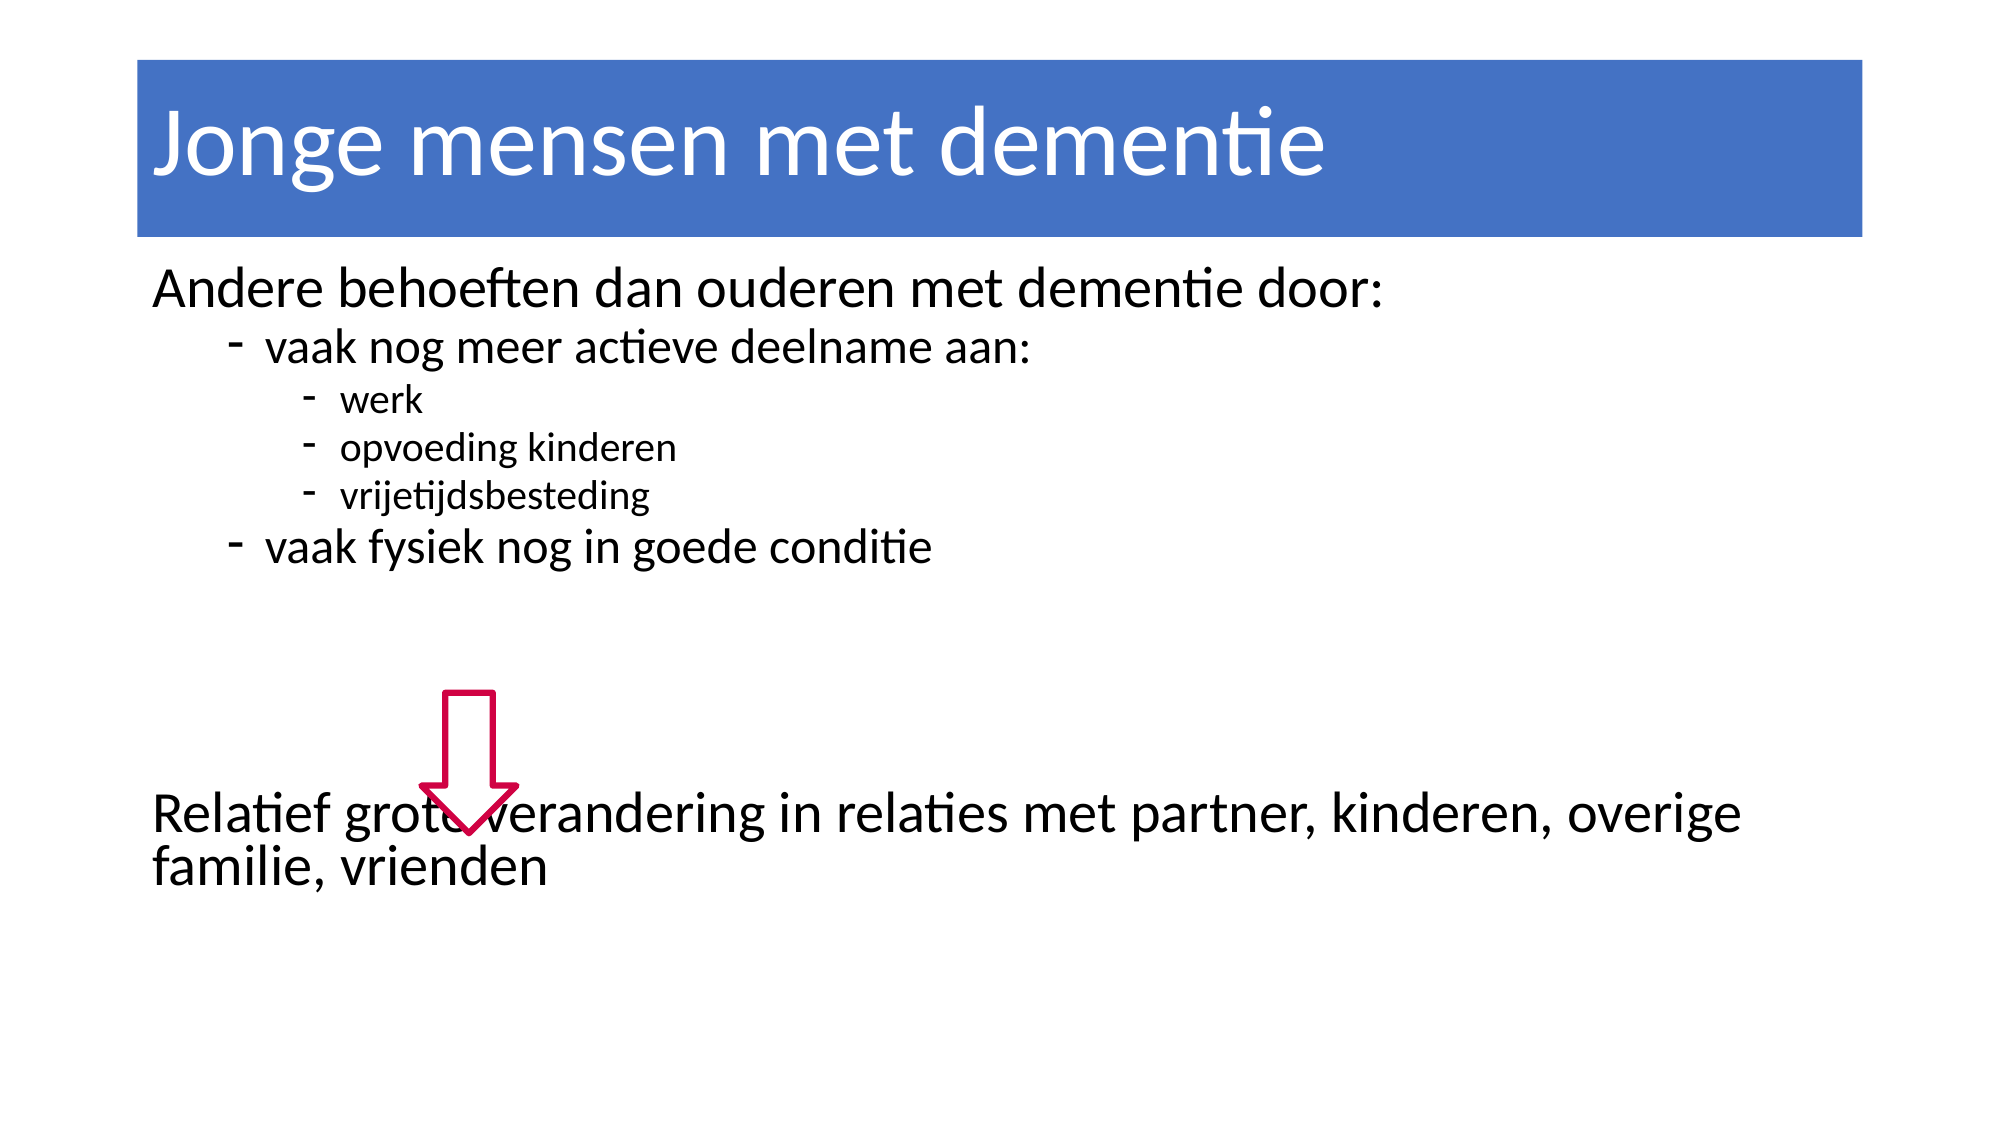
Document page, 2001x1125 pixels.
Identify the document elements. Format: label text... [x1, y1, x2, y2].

text_box [419, 690, 519, 836]
text_box Andere behoeften dan ouderen met dementie door: vaak nog meer actieve deelname aan: werk opvoeding kinderen vrijetijdsbesteding vaak fysiek nog in goede conditie Relatief grote verandering in relaties met partner, kinderen, overige familie, vrienden [137, 238, 1863, 1066]
text_box Jonge mensen met dementie [137, 59, 1863, 237]
